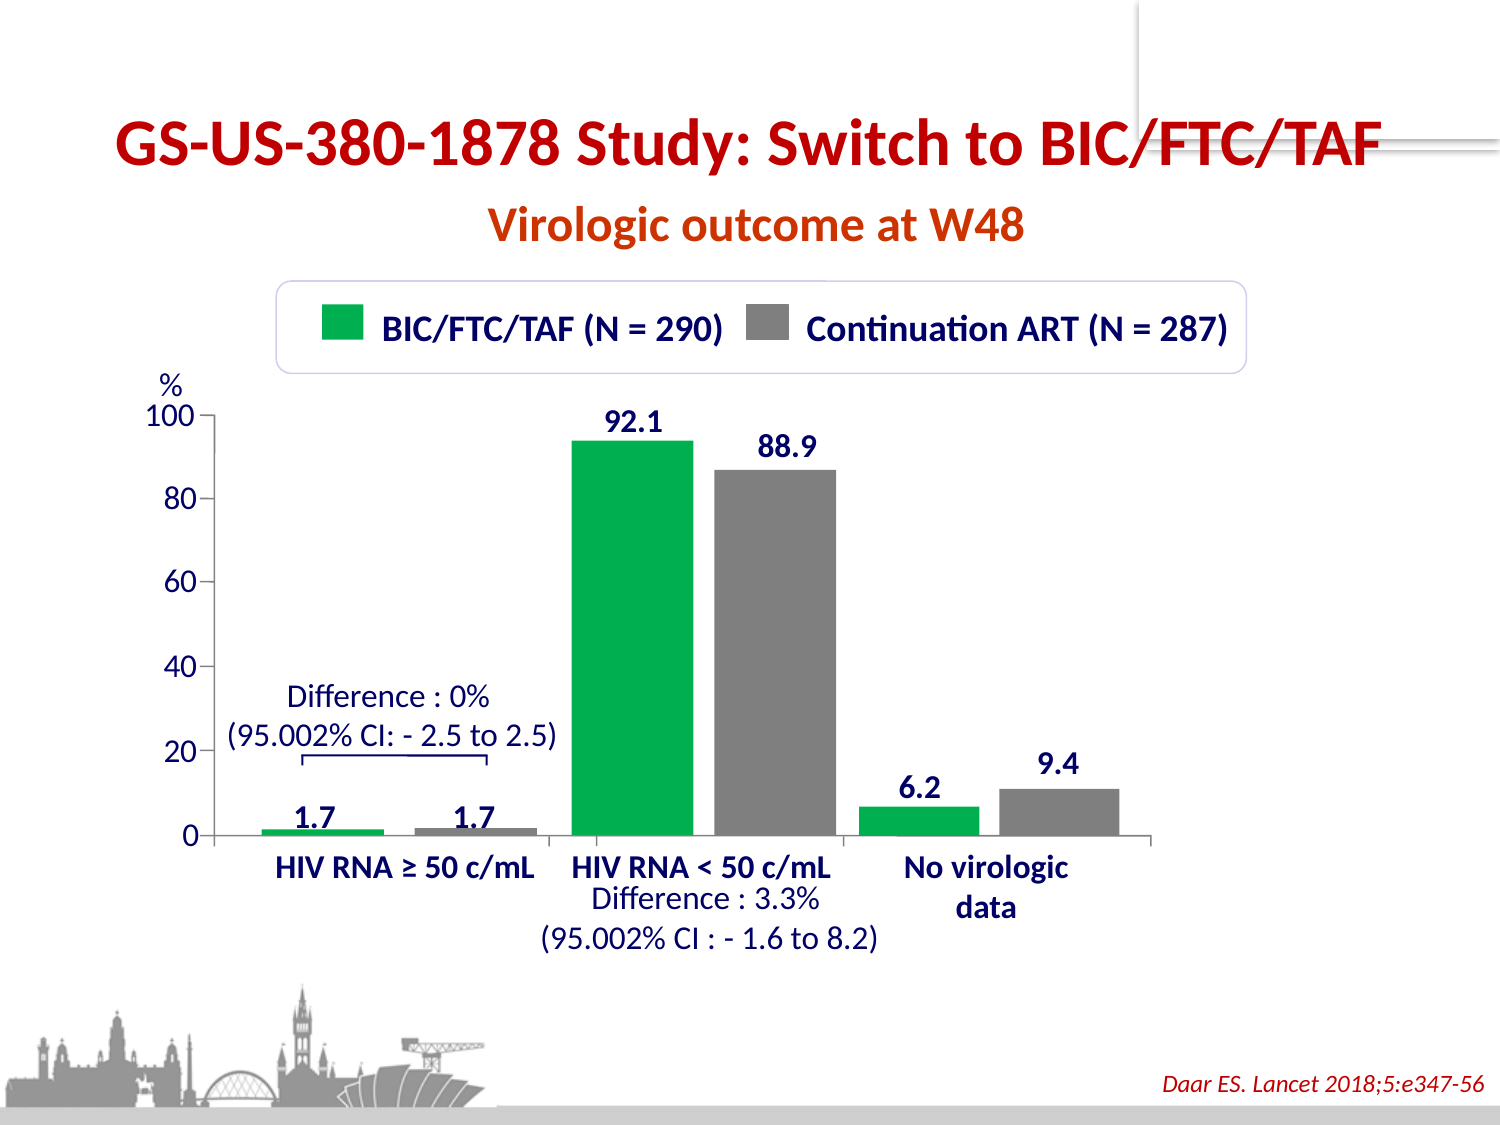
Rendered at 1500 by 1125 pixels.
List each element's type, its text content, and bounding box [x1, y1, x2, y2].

picture [0, 0, 1500, 1125]
text_box [276, 280, 1247, 374]
text_box [322, 304, 364, 340]
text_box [143, 355, 1152, 965]
text_box Daar ES. Lancet 2018;5:e347-56 [804, 1060, 1500, 1106]
title GS-US-380-1878 Study: Switch to BIC/FTC/TAF [75, 45, 1425, 233]
text_box [746, 304, 789, 340]
text_box Virologic outcome at W48 [373, 233, 1140, 260]
text_box BIC/FTC/TAF (N = 290) [367, 296, 740, 353]
text_box Continuation ART (N = 287) [791, 296, 1244, 357]
